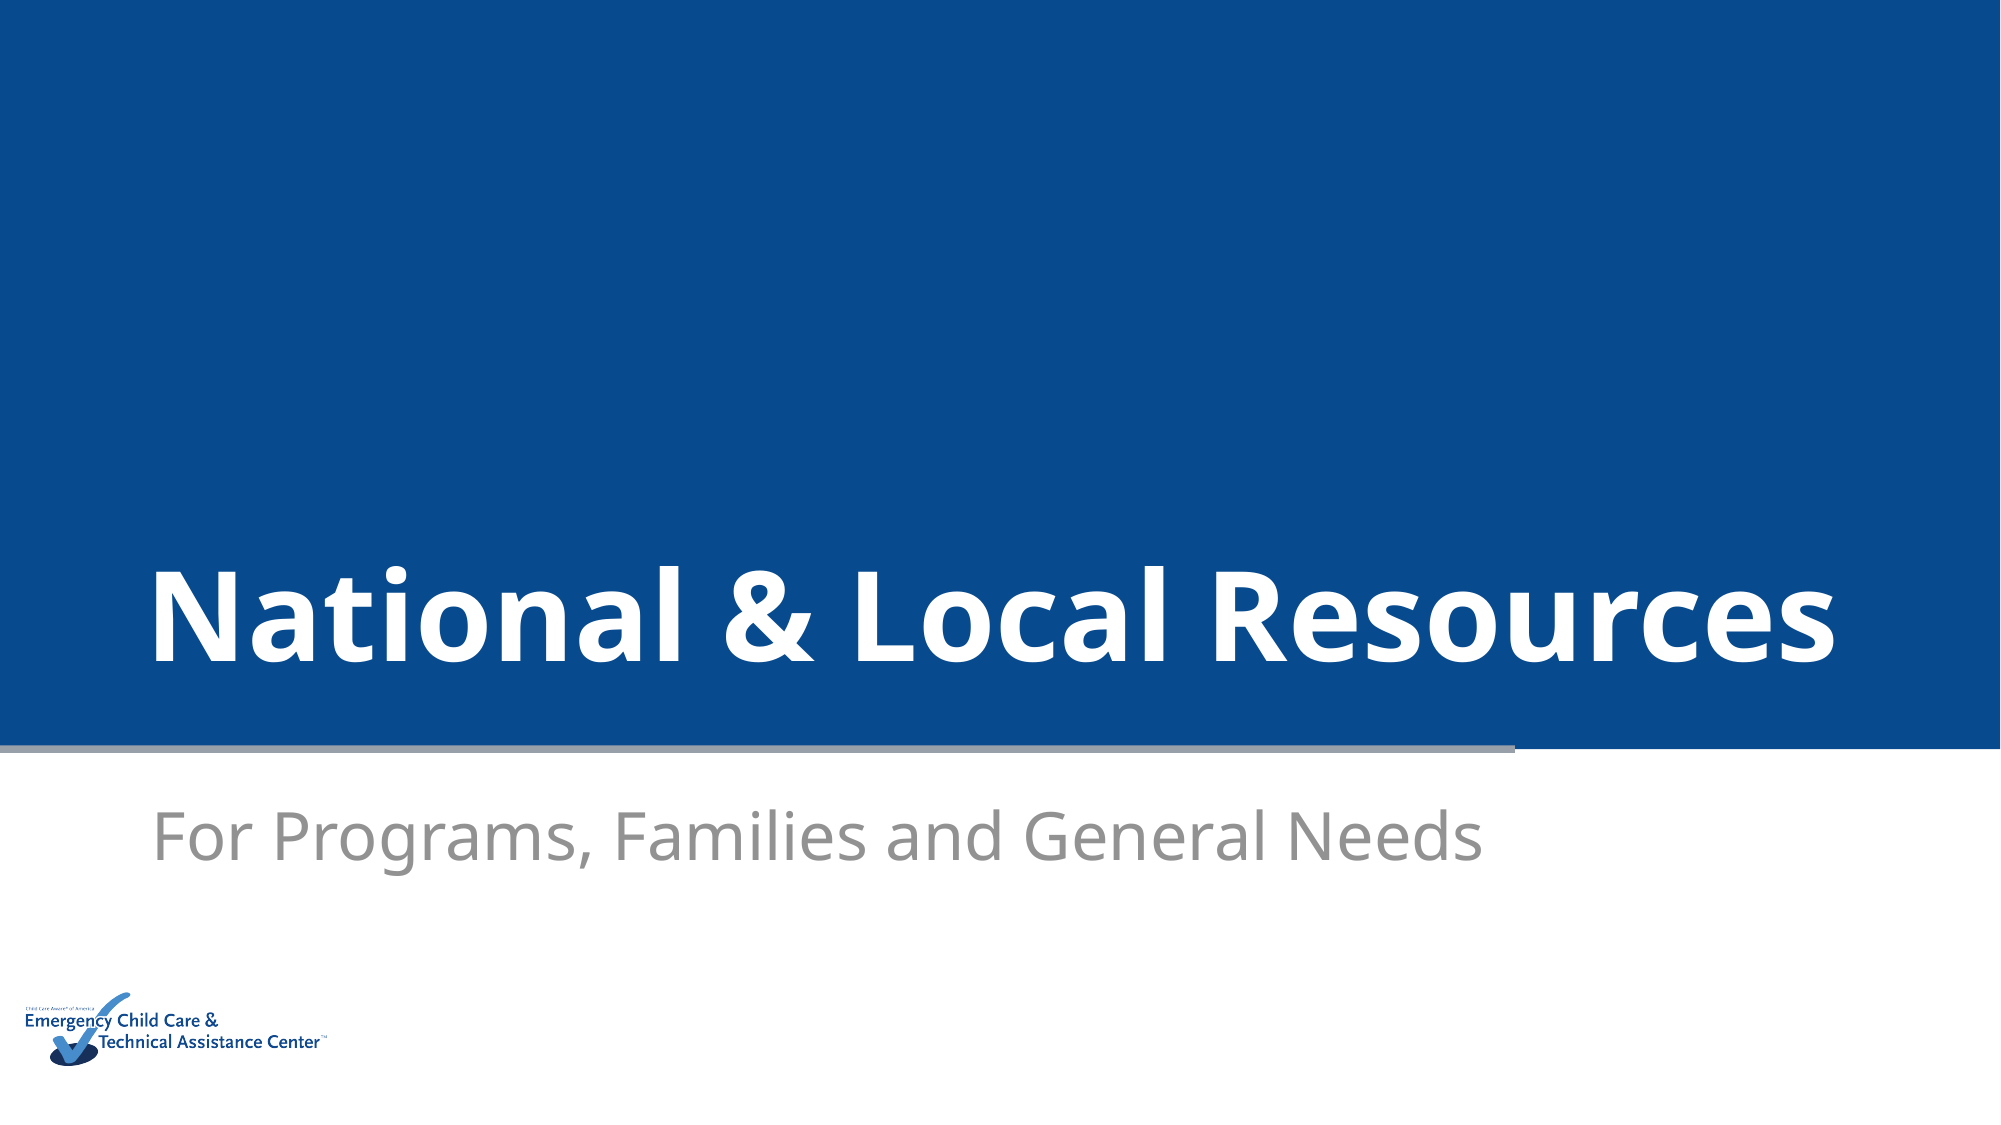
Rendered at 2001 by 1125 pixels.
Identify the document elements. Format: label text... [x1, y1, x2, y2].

title National & Local Resources [130, 429, 1856, 696]
picture [19, 971, 336, 1090]
list For Programs, Families and General Needs [136, 795, 1862, 999]
